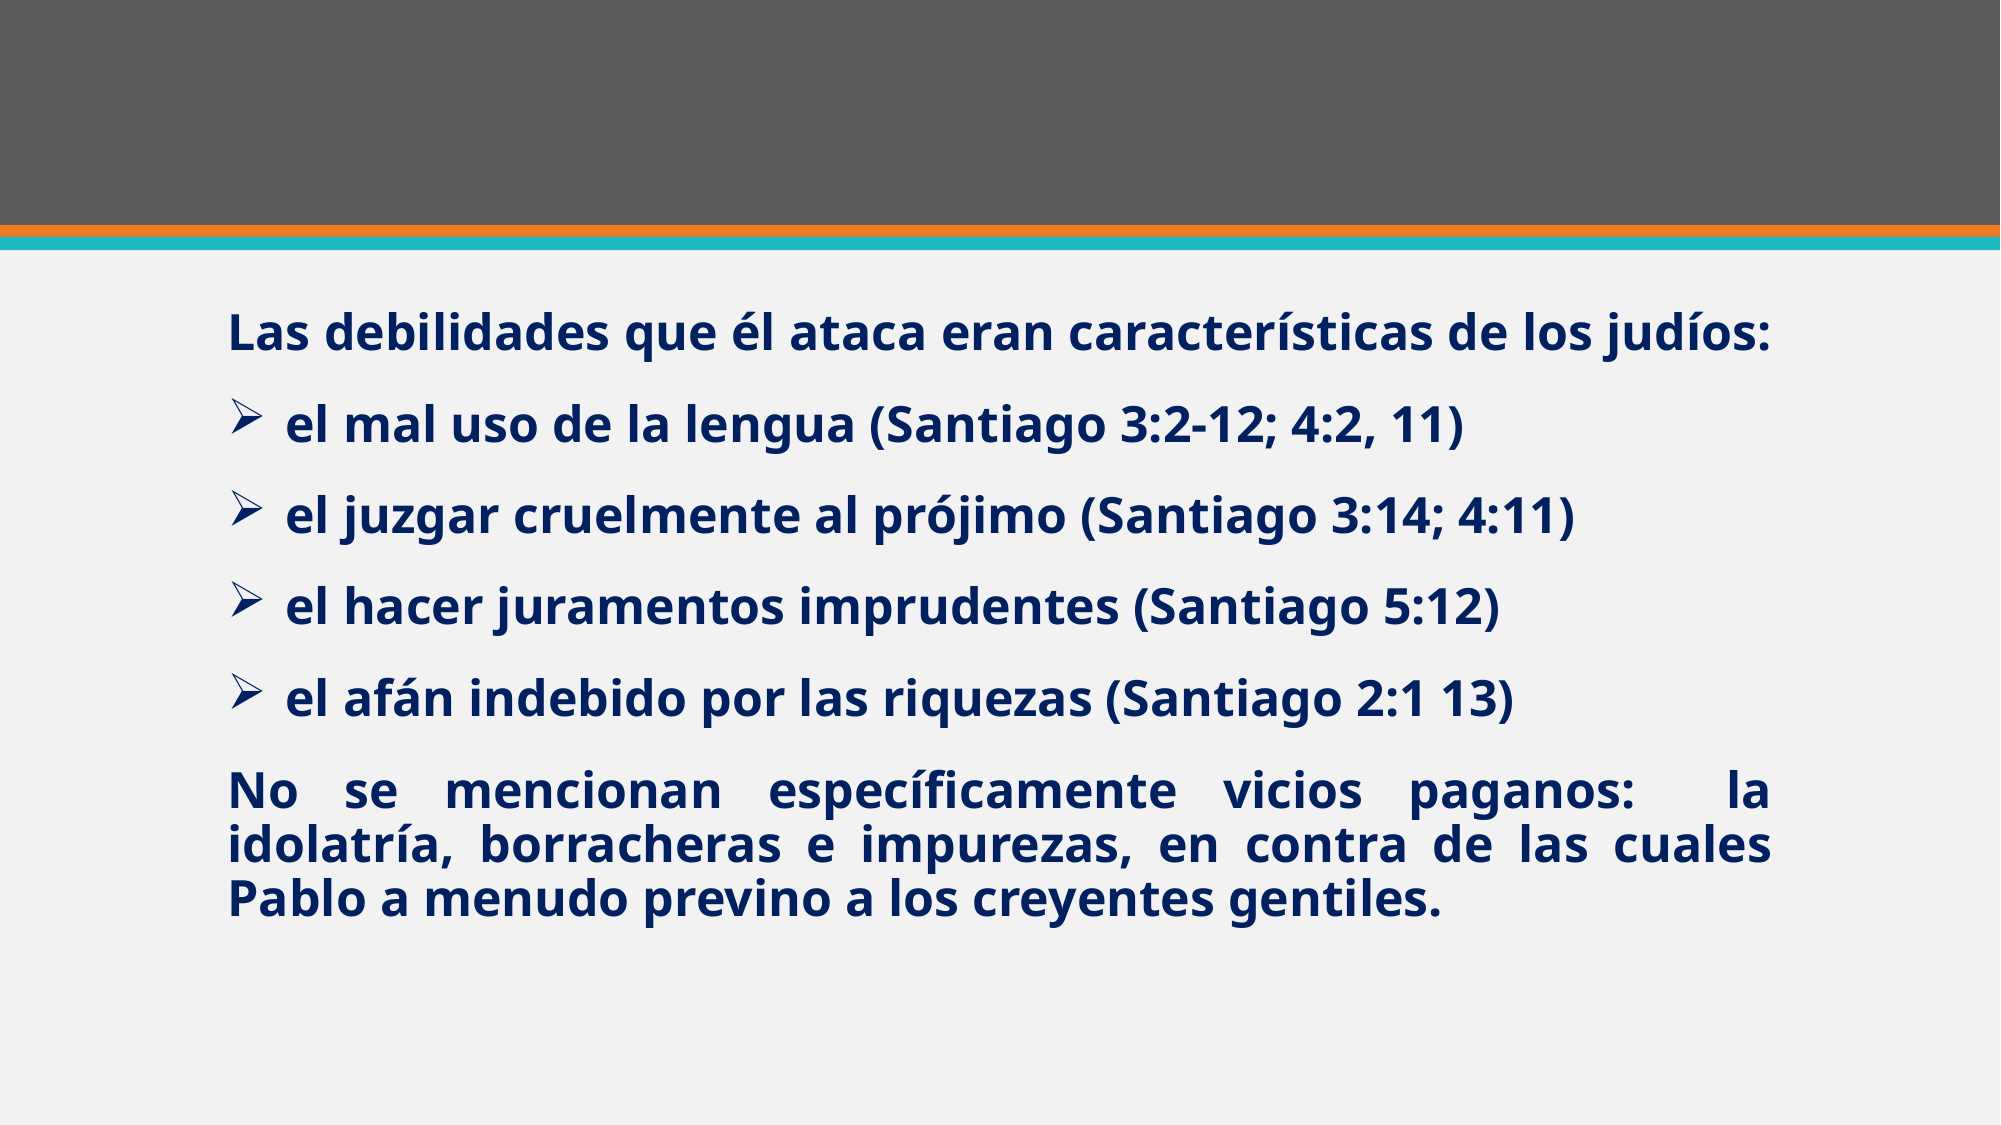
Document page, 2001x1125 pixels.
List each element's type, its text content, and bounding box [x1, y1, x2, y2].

list Las debilidades que él ataca eran características de los judíos: el mal uso de la lengua (Santiago 3:2-12; 4:2, 11) el juzgar cruelmente al prójimo (Santiago 3:14; 4:11) el hacer juramentos imprudentes (Santiago 5:12) el afán indebido por las riquezas (Santiago 2:1 13) No se mencionan específicamente vicios paganos: la idolatría, borracheras e impurezas, en contra de las cuales Pablo a menudo previno a los creyentes gentiles. [212, 299, 1788, 1013]
